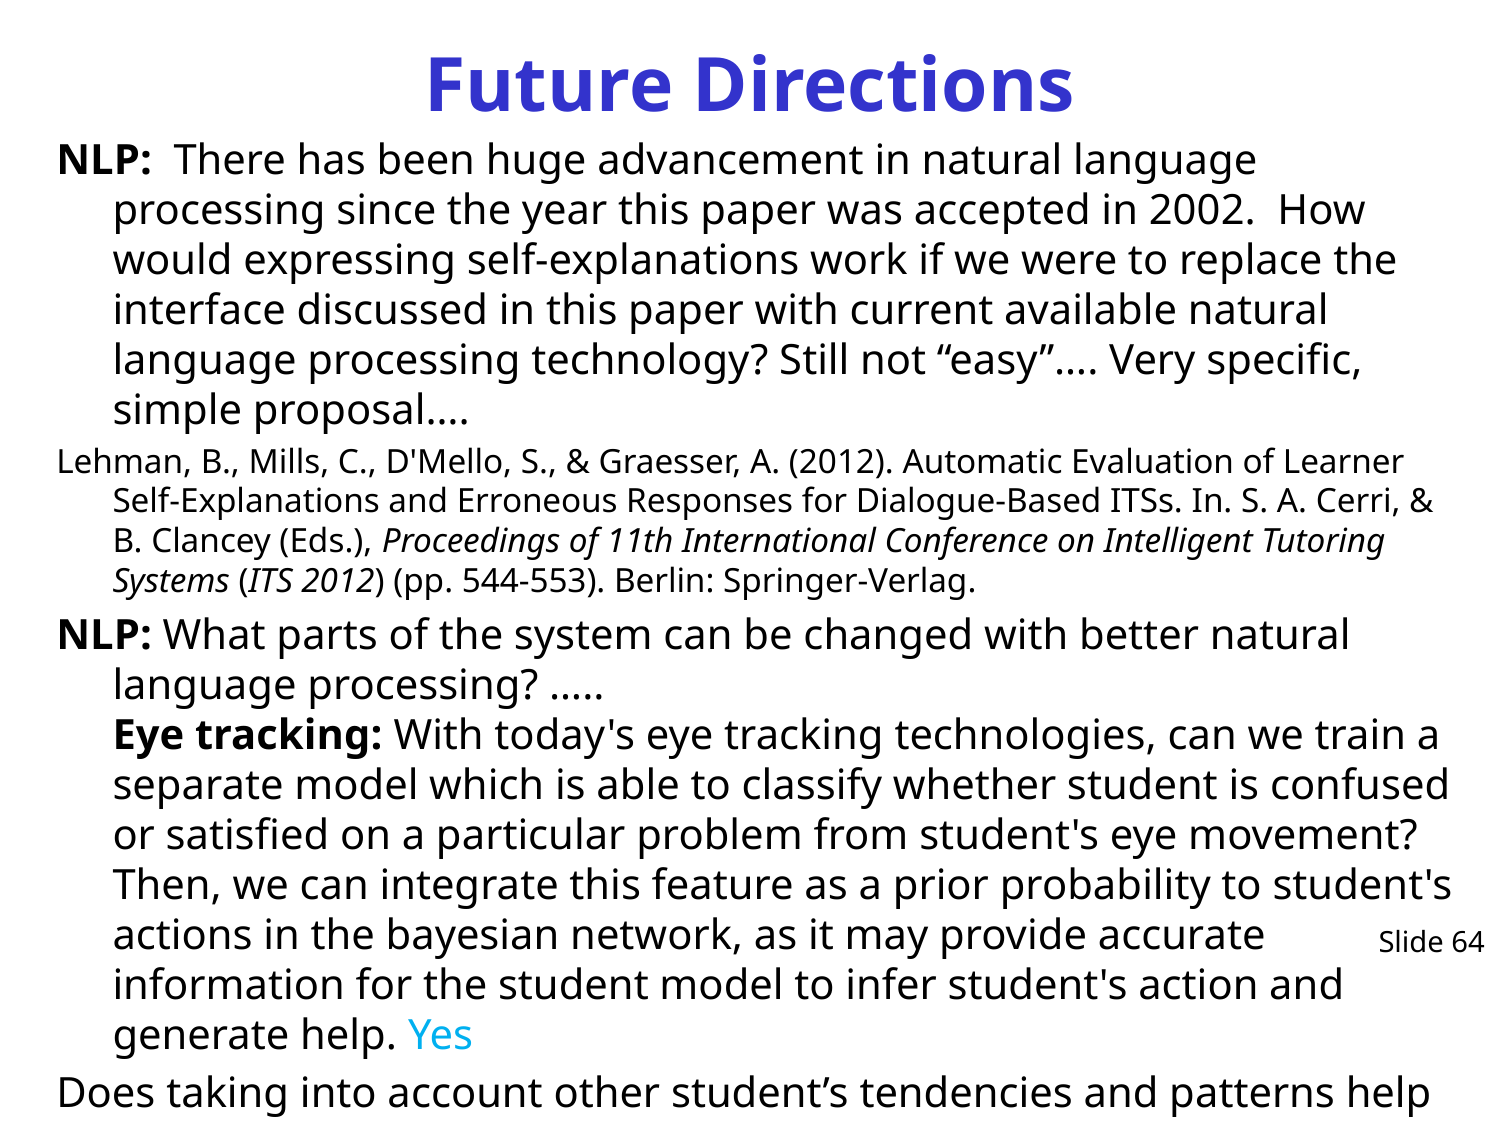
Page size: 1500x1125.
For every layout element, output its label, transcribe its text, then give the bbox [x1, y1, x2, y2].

slide_number Slide 64 [1187, 916, 1500, 993]
title Future Directions [49, 24, 1451, 125]
list NLP: There has been huge advancement in natural language processing since the year this paper was accepted in 2002. How would expressing self-explanations work if we were to replace the interface discussed in this paper with current available natural language processing technology? Still not “easy”…. Very specific, simple proposal…. Lehman, B., Mills, C., D'Mello, S., & Graesser, A. (2012). Automatic Evaluation of Learner Self-Explanations and Erroneous Responses for Dialogue-Based ITSs. In. S. A. Cerri, & B. Clancey (Eds.), Proceedings of 11th International Conference on Intelligent Tutoring Systems (ITS 2012) (pp. 544-553). Berlin: Springer-Verlag. NLP: What parts of the system can be changed with better natural language processing? ….. Eye tracking: With today's eye tracking technologies, can we train a separate model which is able to classify whether student is confused or satisfied on a particular problem from student's eye movement? Then, we can integrate this feature as a prior probability to student's actions in the bayesian network, as it may provide accurate information for the student model to infer student's action and generate help. Yes Does taking into account other student’s tendencies and patterns help create a better algorithm for future students? It could [41, 125, 1483, 864]
